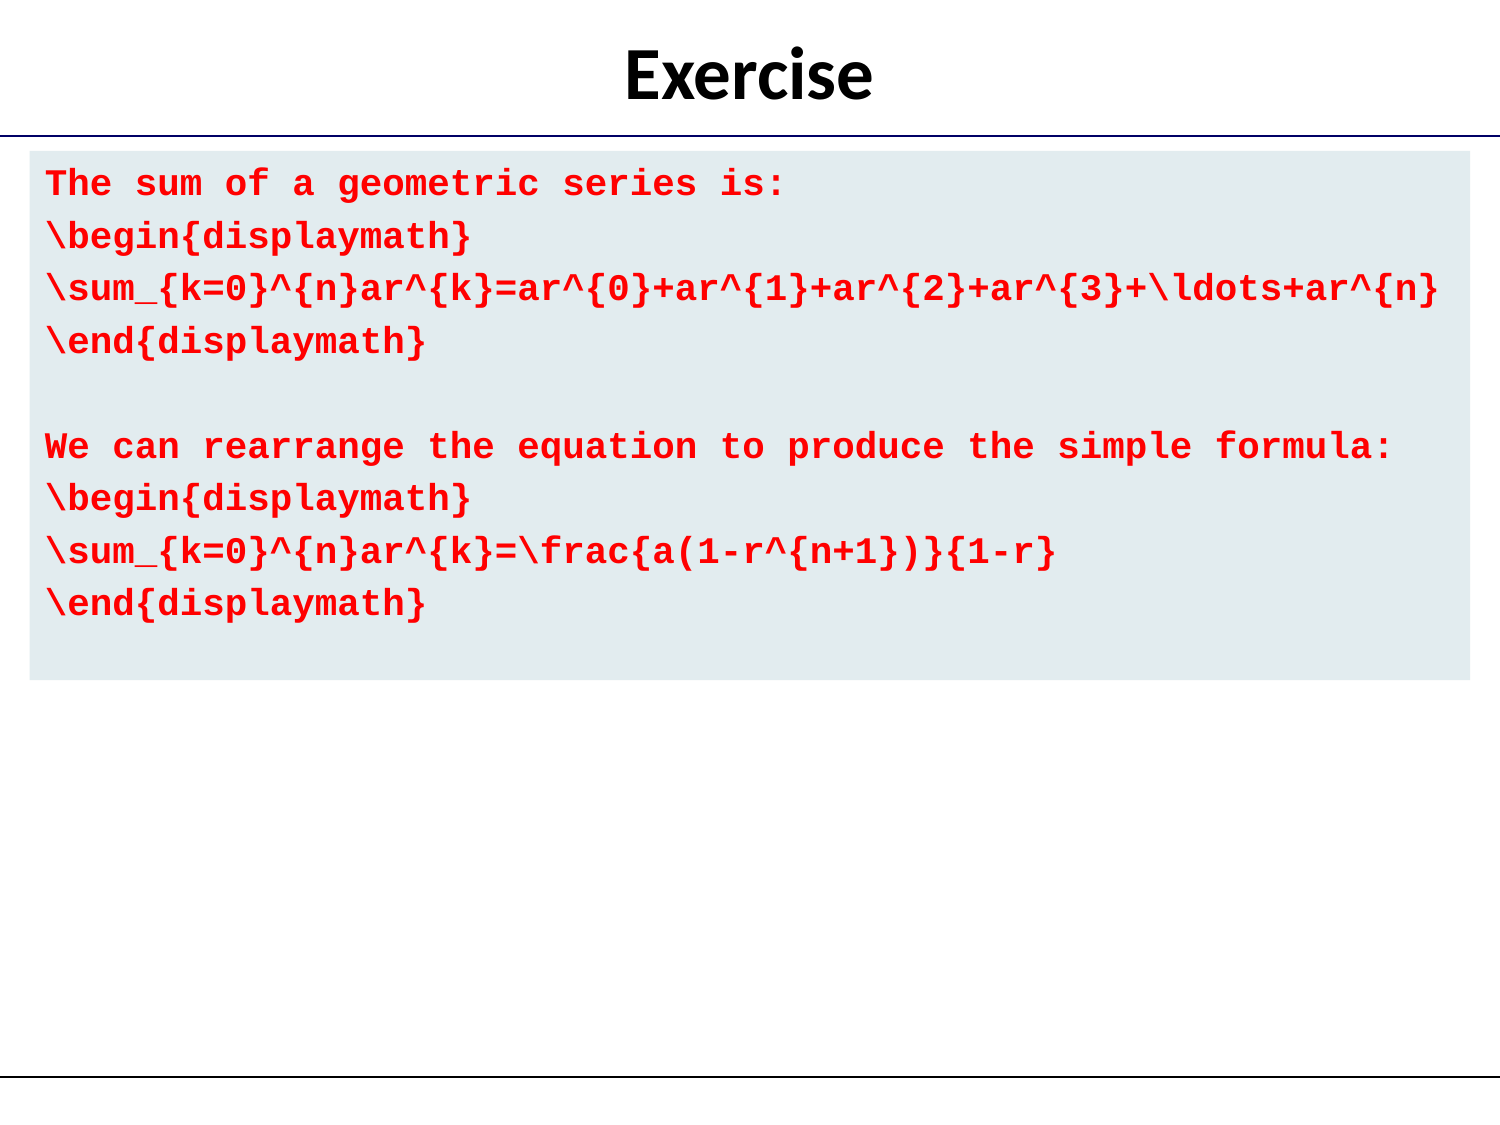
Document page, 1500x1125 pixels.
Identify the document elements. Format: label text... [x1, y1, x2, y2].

list The sum of a geometric series is: \begin{displaymath} \sum_{k=0}^{n}ar^{k}=ar^{0}+ar^{1}+ar^{2}+ar^{3}+\ldots+ar^{n} \end{displaymath} We can rearrange the equation to produce the simple formula: \begin{displaymath} \sum_{k=0}^{n}ar^{k}=\frac{a(1-r^{n+1})}{1-r} \end{displaymath} [29, 150, 1471, 681]
title Exercise [15, 18, 1485, 122]
